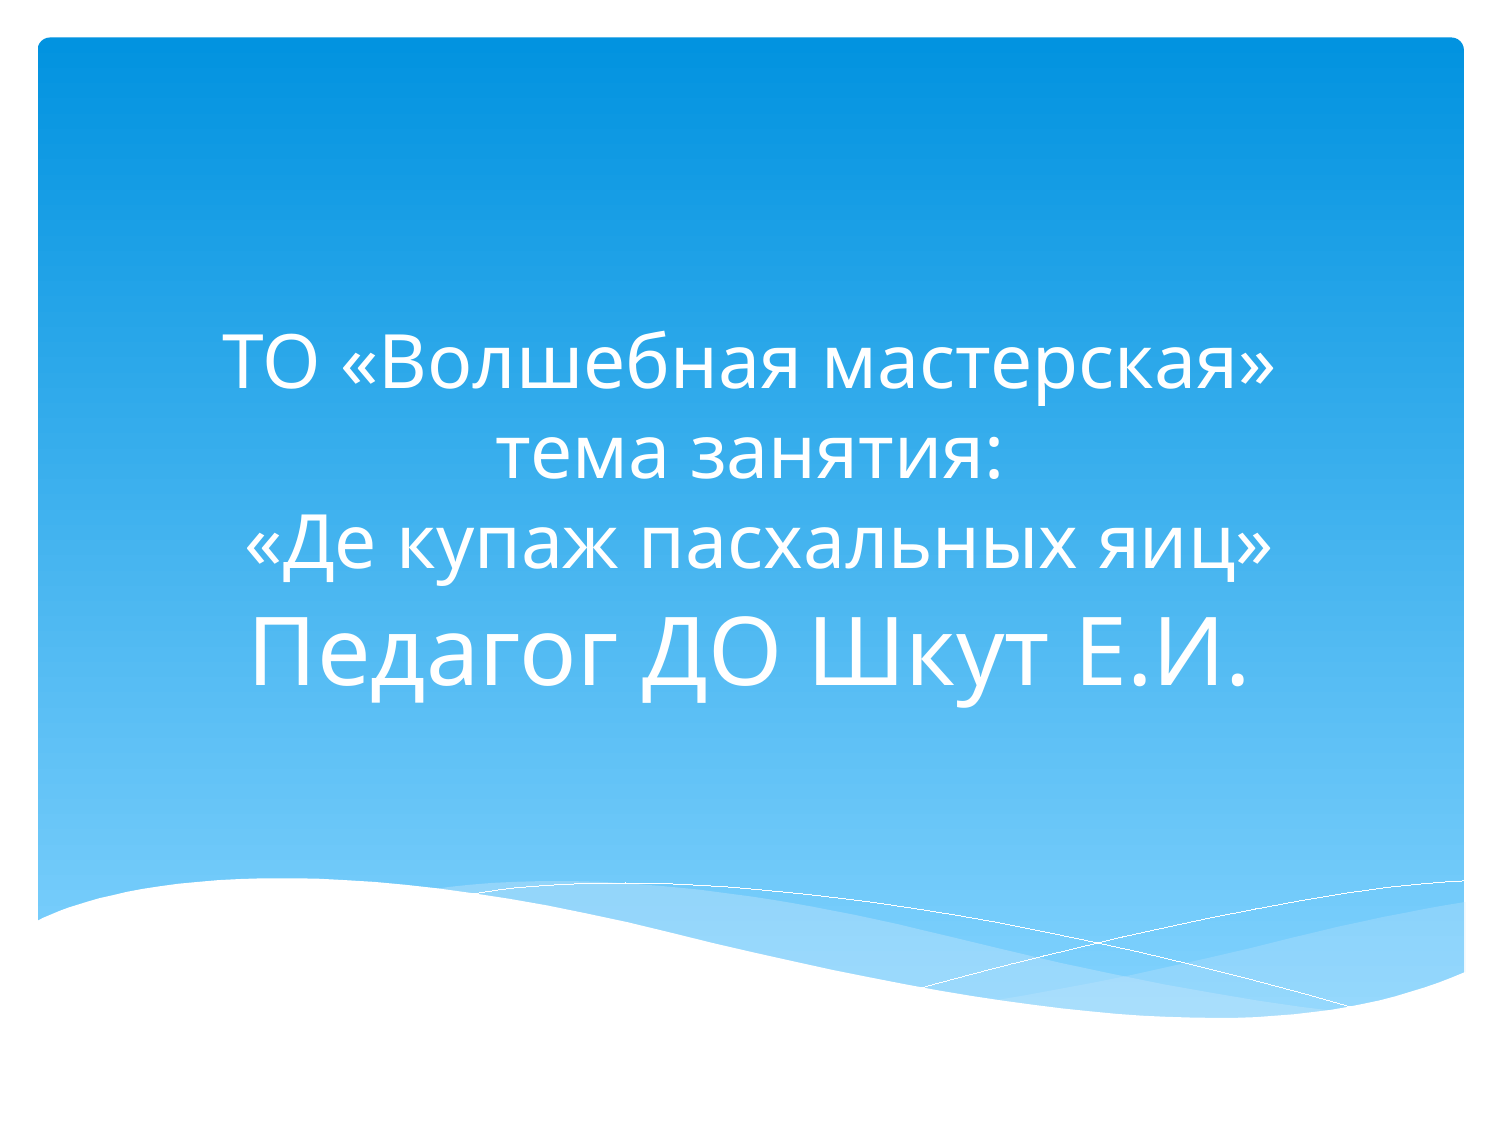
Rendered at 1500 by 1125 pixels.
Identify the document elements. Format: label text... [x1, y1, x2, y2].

title ТО «Волшебная мастерская» тема занятия: «Де купаж пасхальных яиц» [112, 125, 1388, 591]
subtitle Педагог ДО Шкут Е.И. [225, 583, 1275, 825]
